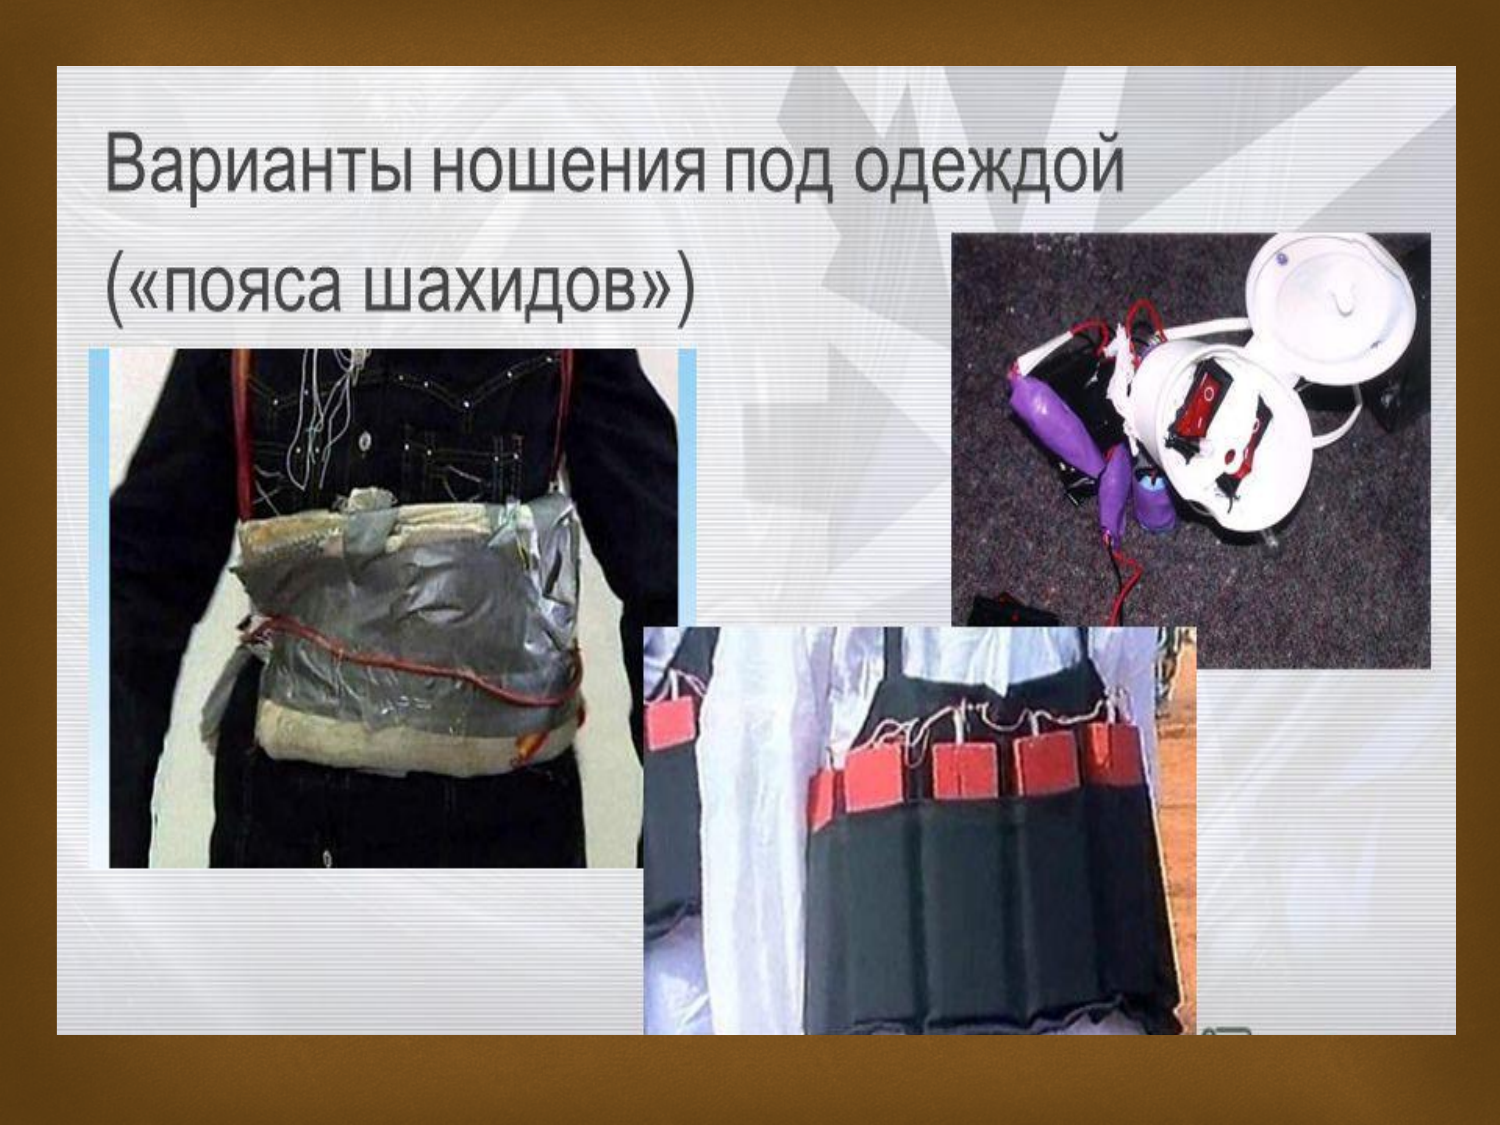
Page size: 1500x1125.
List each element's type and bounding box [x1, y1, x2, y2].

picture [56, 65, 1457, 1035]
